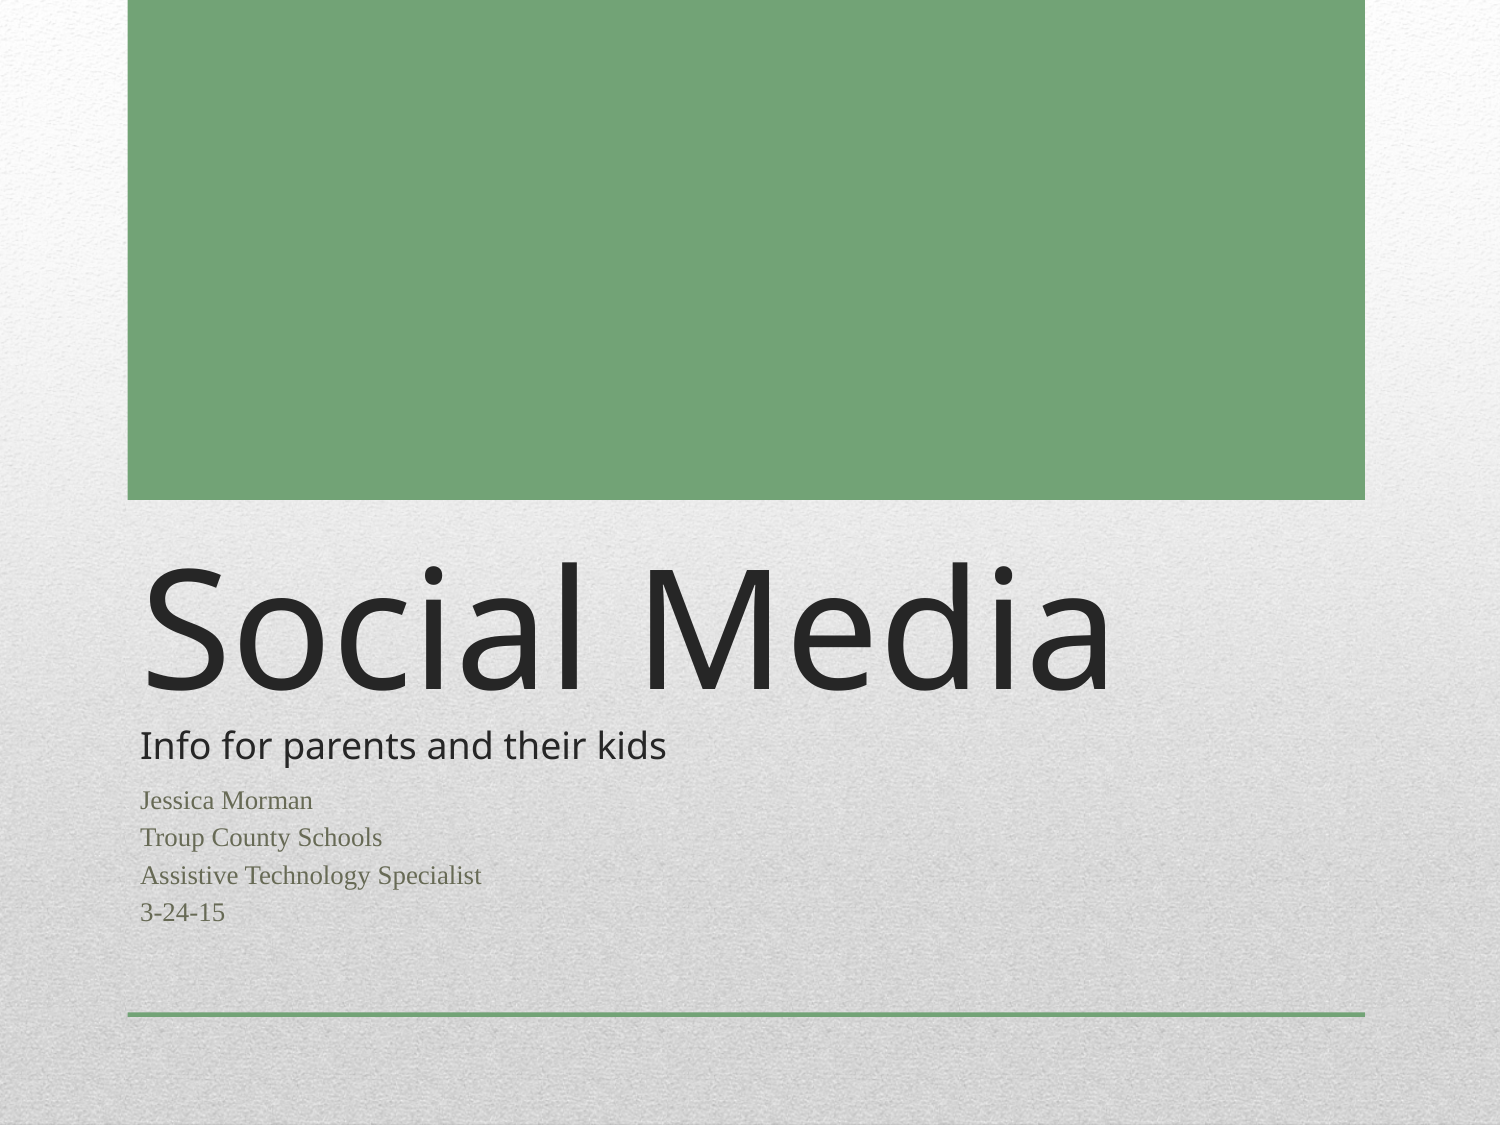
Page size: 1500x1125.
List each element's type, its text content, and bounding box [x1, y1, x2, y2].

title Social Media Info for parents and their kids [125, 525, 1363, 775]
subtitle Jessica Morman Troup County Schools Assistive Technology Specialist 3-24-15 [125, 774, 1250, 938]
